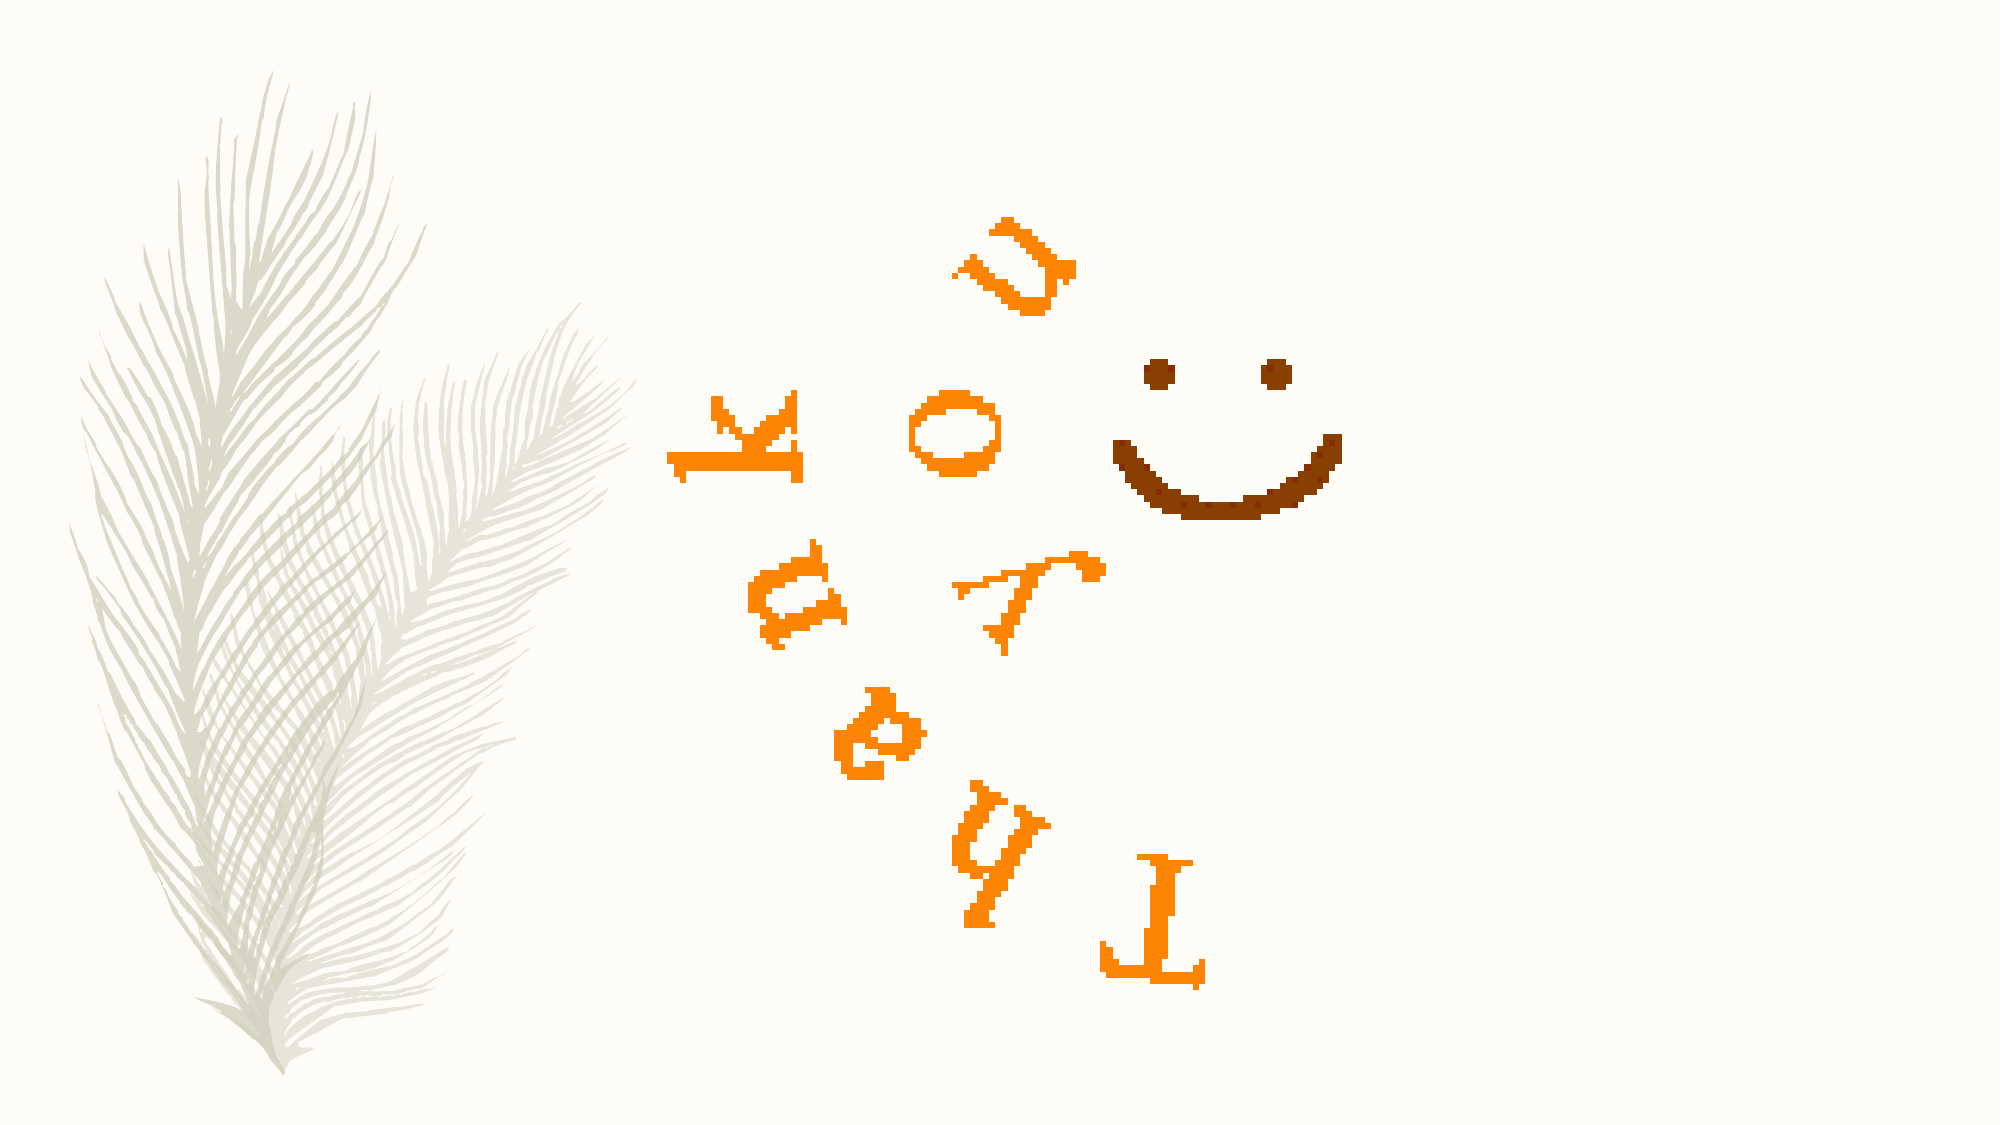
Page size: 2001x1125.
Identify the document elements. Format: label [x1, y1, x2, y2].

picture [606, 0, 1843, 1125]
